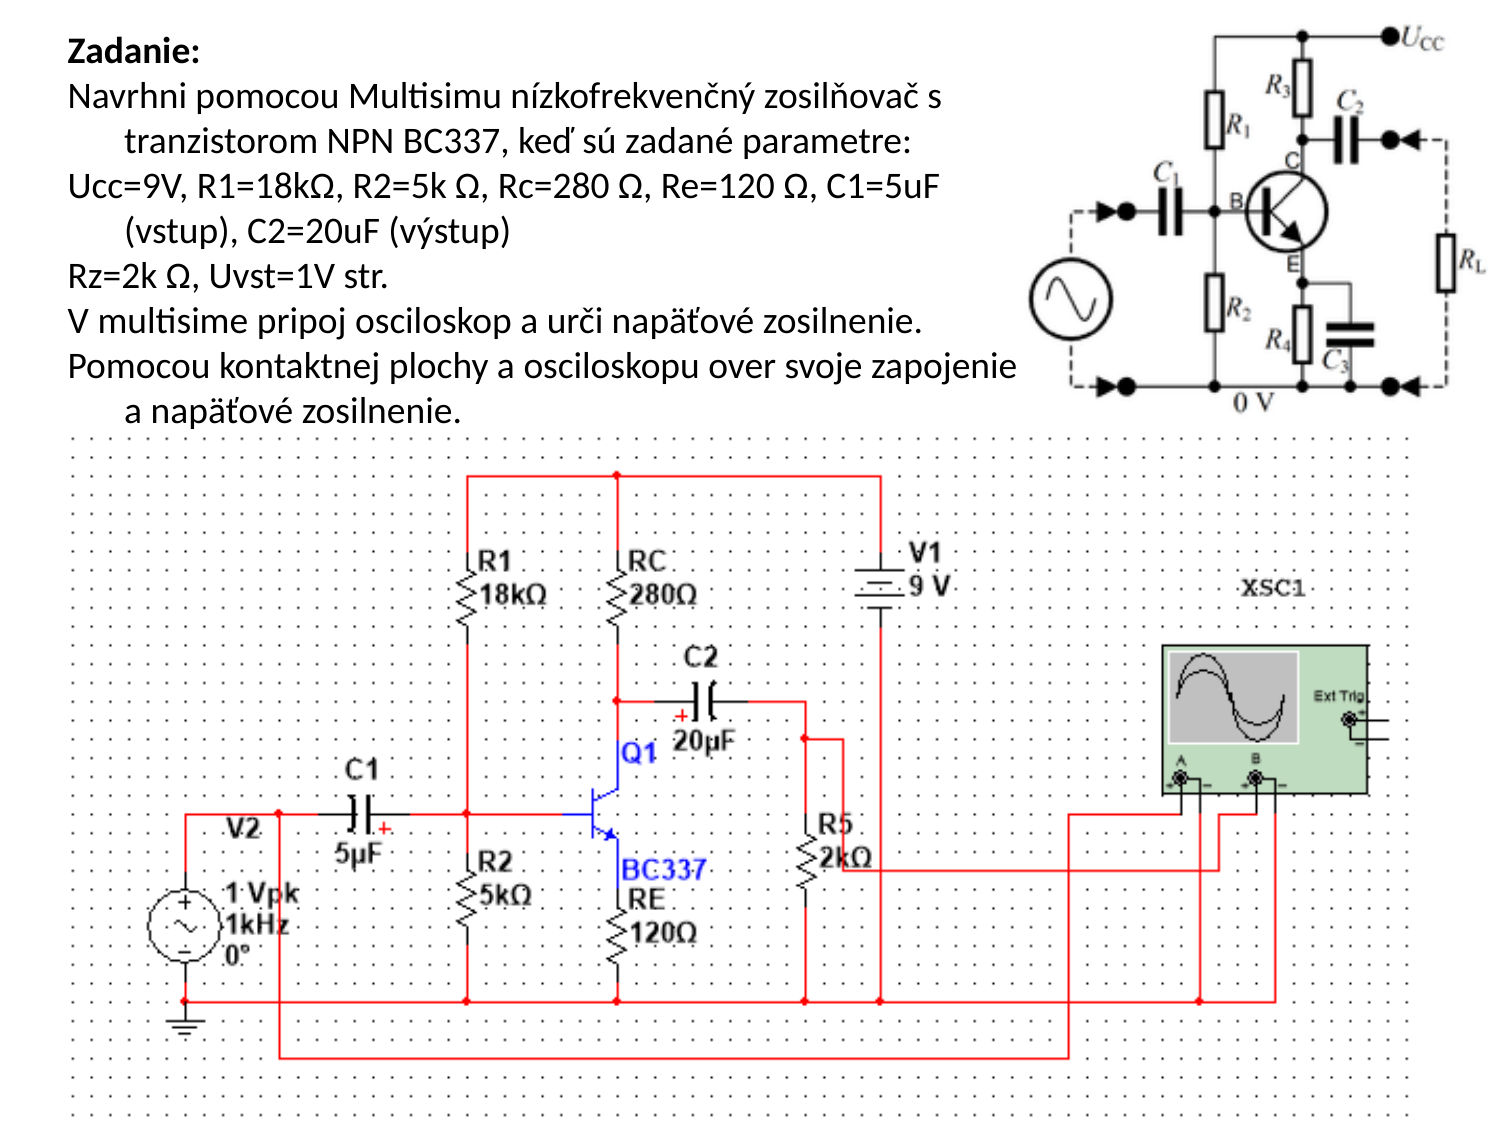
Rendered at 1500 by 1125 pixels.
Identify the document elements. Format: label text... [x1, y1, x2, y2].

picture [1021, 18, 1495, 421]
text_box Zadanie: Navrhni pomocou Multisimu nízkofrekvenčný zosilňovač s tranzistorom NPN BC337, keď sú zadané parametre: Ucc=9V, R1=18kΩ, R2=5k Ω, Rc=280 Ω, Re=120 Ω, C1=5uF (vstup), C2=20uF (výstup) Rz=2k Ω, Uvst=1V str. V multisime pripoj osciloskop a urči napäťové zosilnenie. Pomocou kontaktnej plochy a osciloskopu over svoje zapojenie a napäťové zosilnenie. [53, 19, 1021, 619]
picture [64, 432, 1423, 1125]
